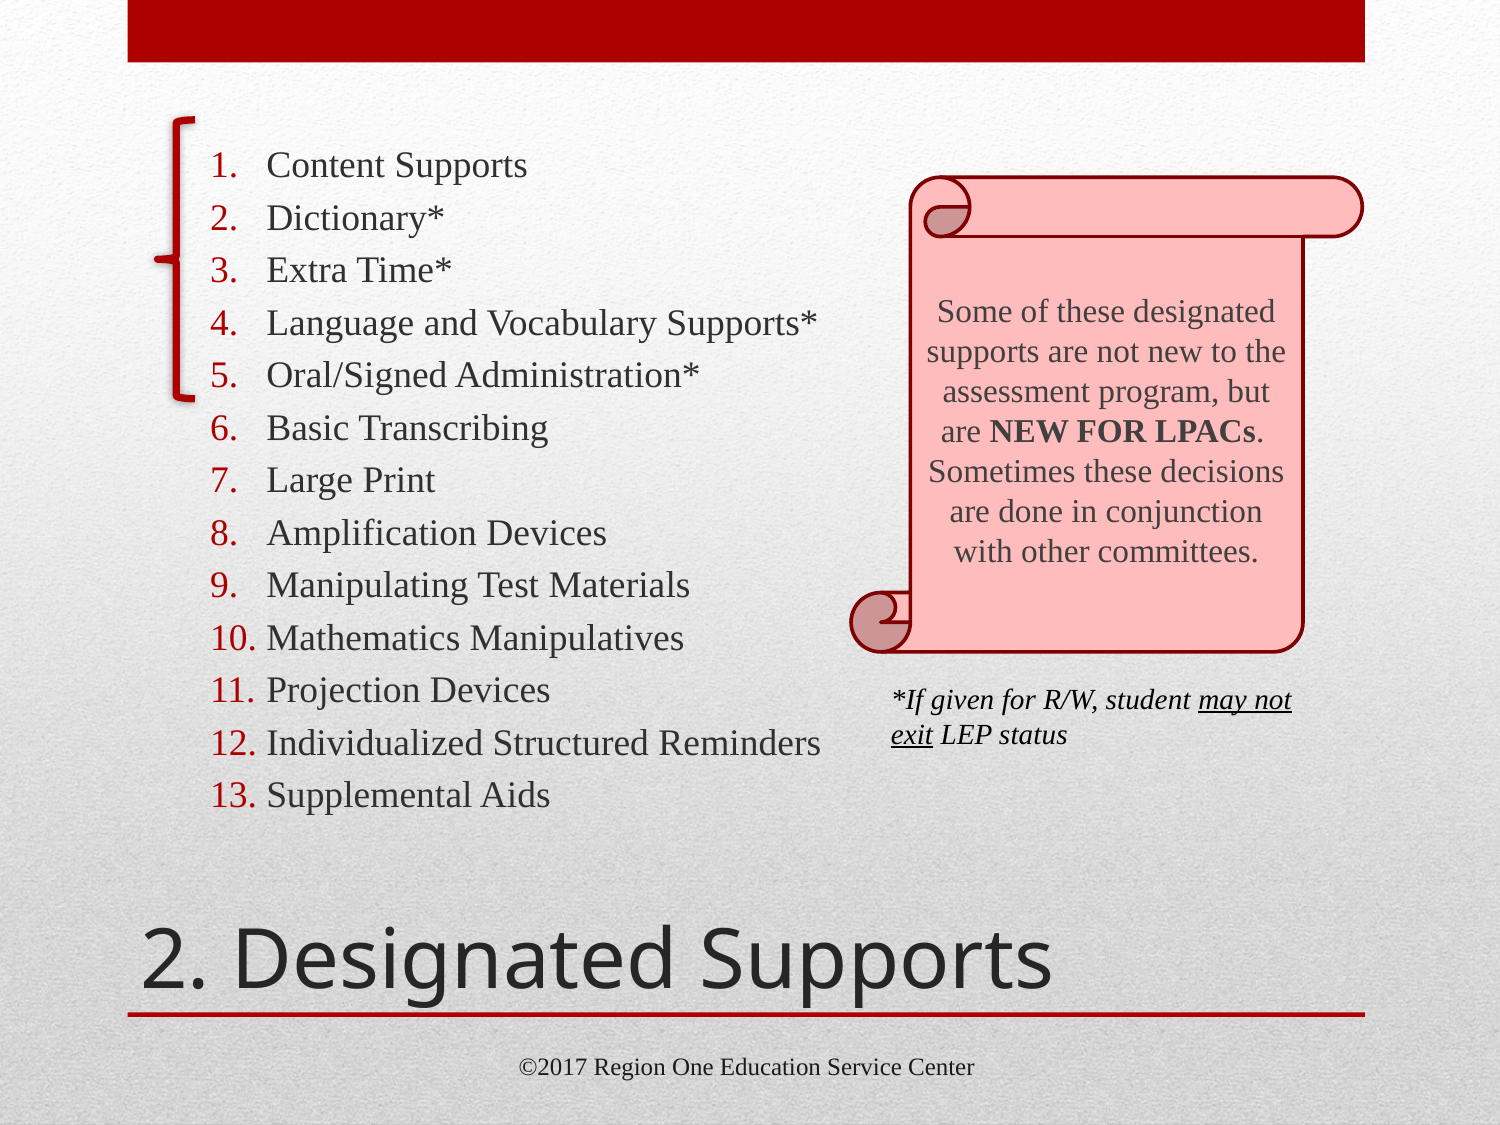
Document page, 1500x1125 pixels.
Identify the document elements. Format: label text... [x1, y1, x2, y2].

text_box [155, 117, 196, 401]
list Content Supports Dictionary* Extra Time* Language and Vocabulary Supports* Oral/Signed Administration* Basic Transcribing Large Print Amplification Devices Manipulating Test Materials Mathematics Manipulatives Projection Devices Individualized Structured Reminders Supplemental Aids [195, 119, 1442, 888]
text_box *If given for R/W, student may not exit LEP status [876, 672, 1336, 758]
footer ©2017 Region One Education Service Center [131, 1035, 1363, 1096]
text_box Some of these designated supports are not new to the assessment program, but are NEW FOR LPACs. Sometimes these decisions are done in conjunction with other committees. [849, 175, 1365, 654]
title 2. Designated Supports [125, 750, 1238, 1013]
